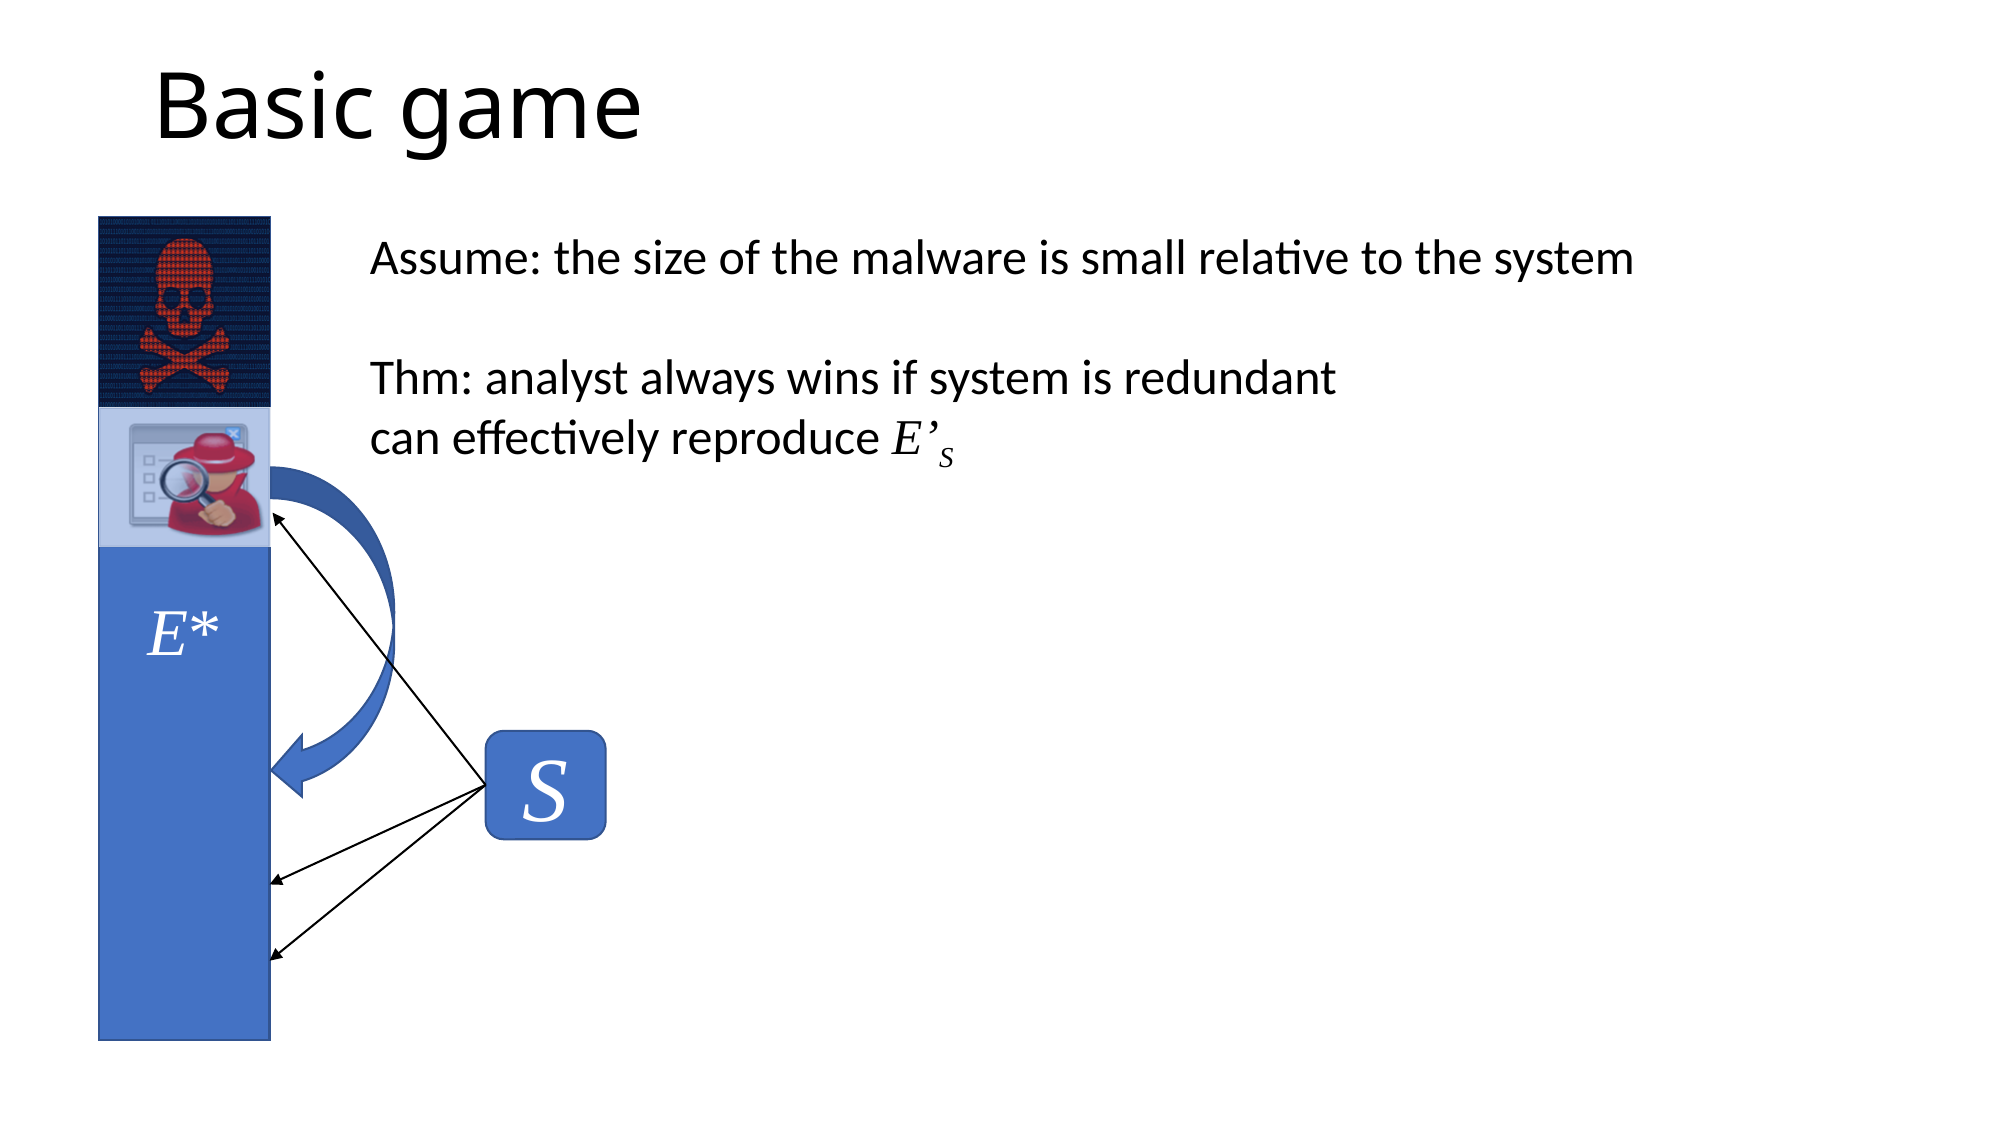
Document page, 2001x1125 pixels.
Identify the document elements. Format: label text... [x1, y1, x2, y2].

title Basic game [137, 0, 1863, 218]
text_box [269, 512, 606, 961]
text_box Assume: the size of the malware is small relative to the system Thm: analyst always wins if system is redundant can effectively reproduce E’S [354, 217, 1683, 481]
text_box [273, 466, 362, 512]
picture [99, 217, 273, 547]
text_box E* [98, 548, 271, 1041]
